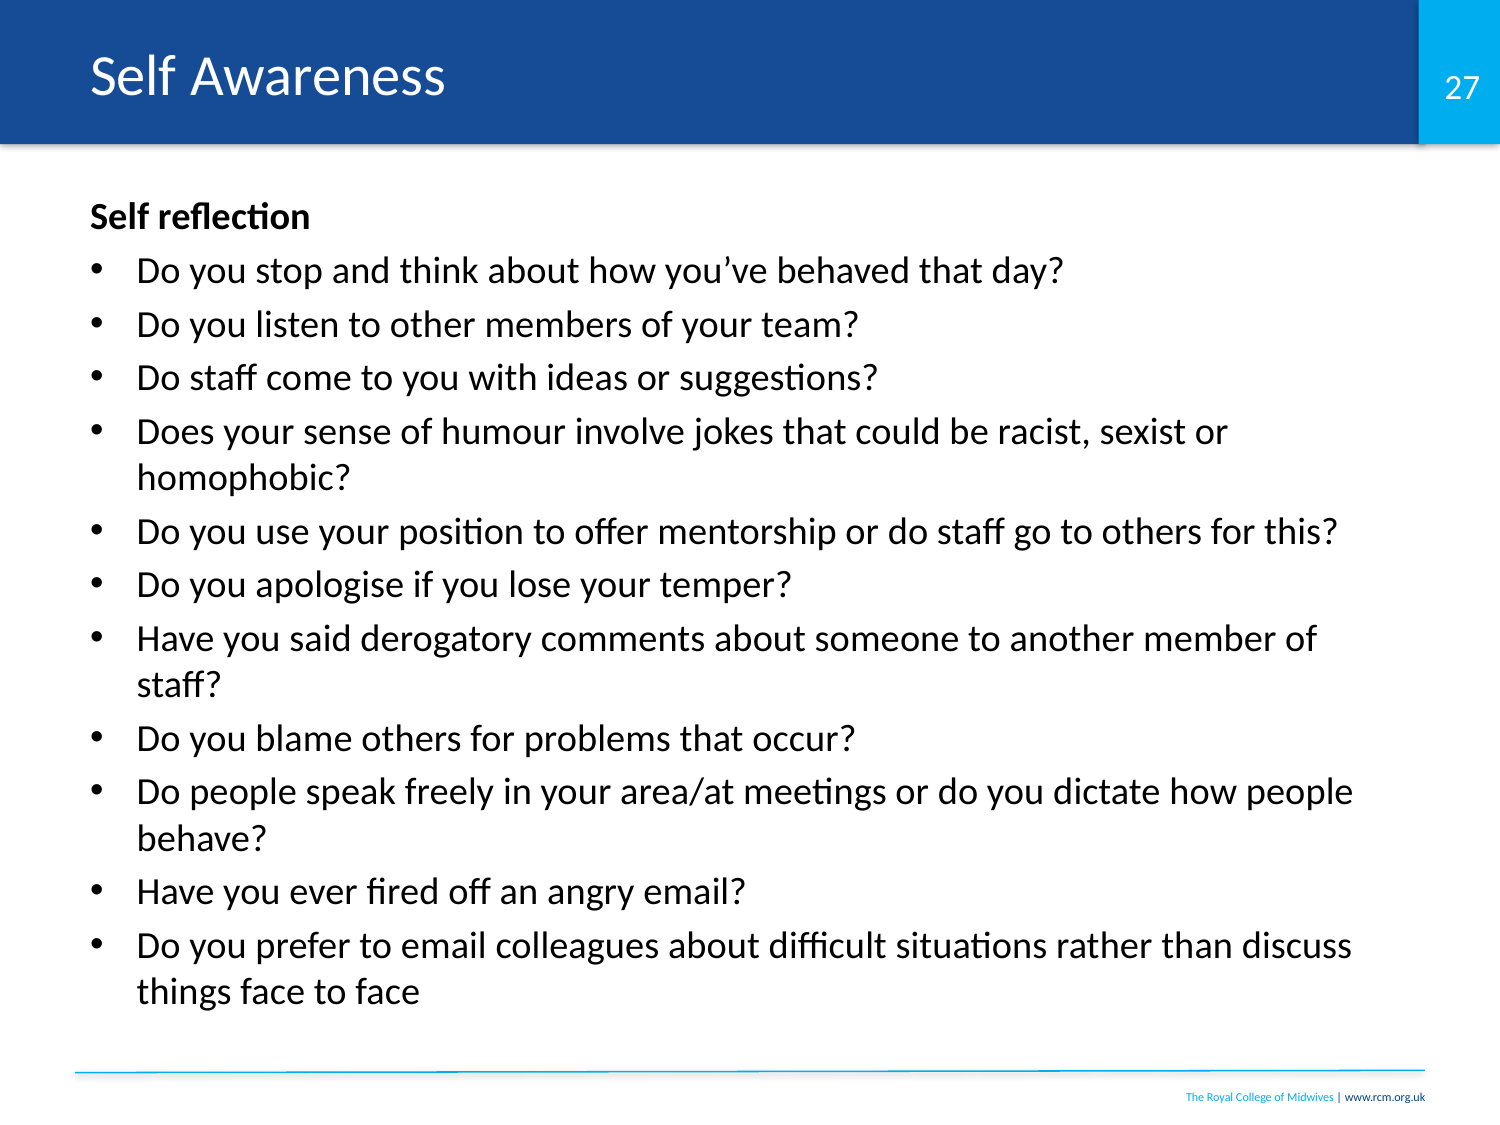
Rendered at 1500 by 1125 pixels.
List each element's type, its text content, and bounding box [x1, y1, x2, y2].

picture [1235, 1093, 1241, 1101]
picture [1213, 1095, 1224, 1103]
title Self Awareness [75, 0, 1425, 145]
picture [1307, 1095, 1314, 1101]
list Self reflection Do you stop and think about how you’ve behaved that day? Do you listen to other members of your team? Do staff come to you with ideas or suggestions? Does your sense of humour involve jokes that could be racist, sexist or homophobic? Do you use your position to offer mentorship or do staff go to others for this? Do you apologise if you lose your temper? Have you said derogatory comments about someone to another member of staff? Do you blame others for problems that occur? Do people speak freely in your area/at meetings or do you dictate how people behave? Have you ever fired off an angry email? Do you prefer to email colleagues about difficult situations rather than discuss things face to face [75, 183, 1425, 1027]
picture [1260, 1095, 1265, 1103]
picture [1300, 1093, 1306, 1101]
picture [1186, 1093, 1197, 1101]
